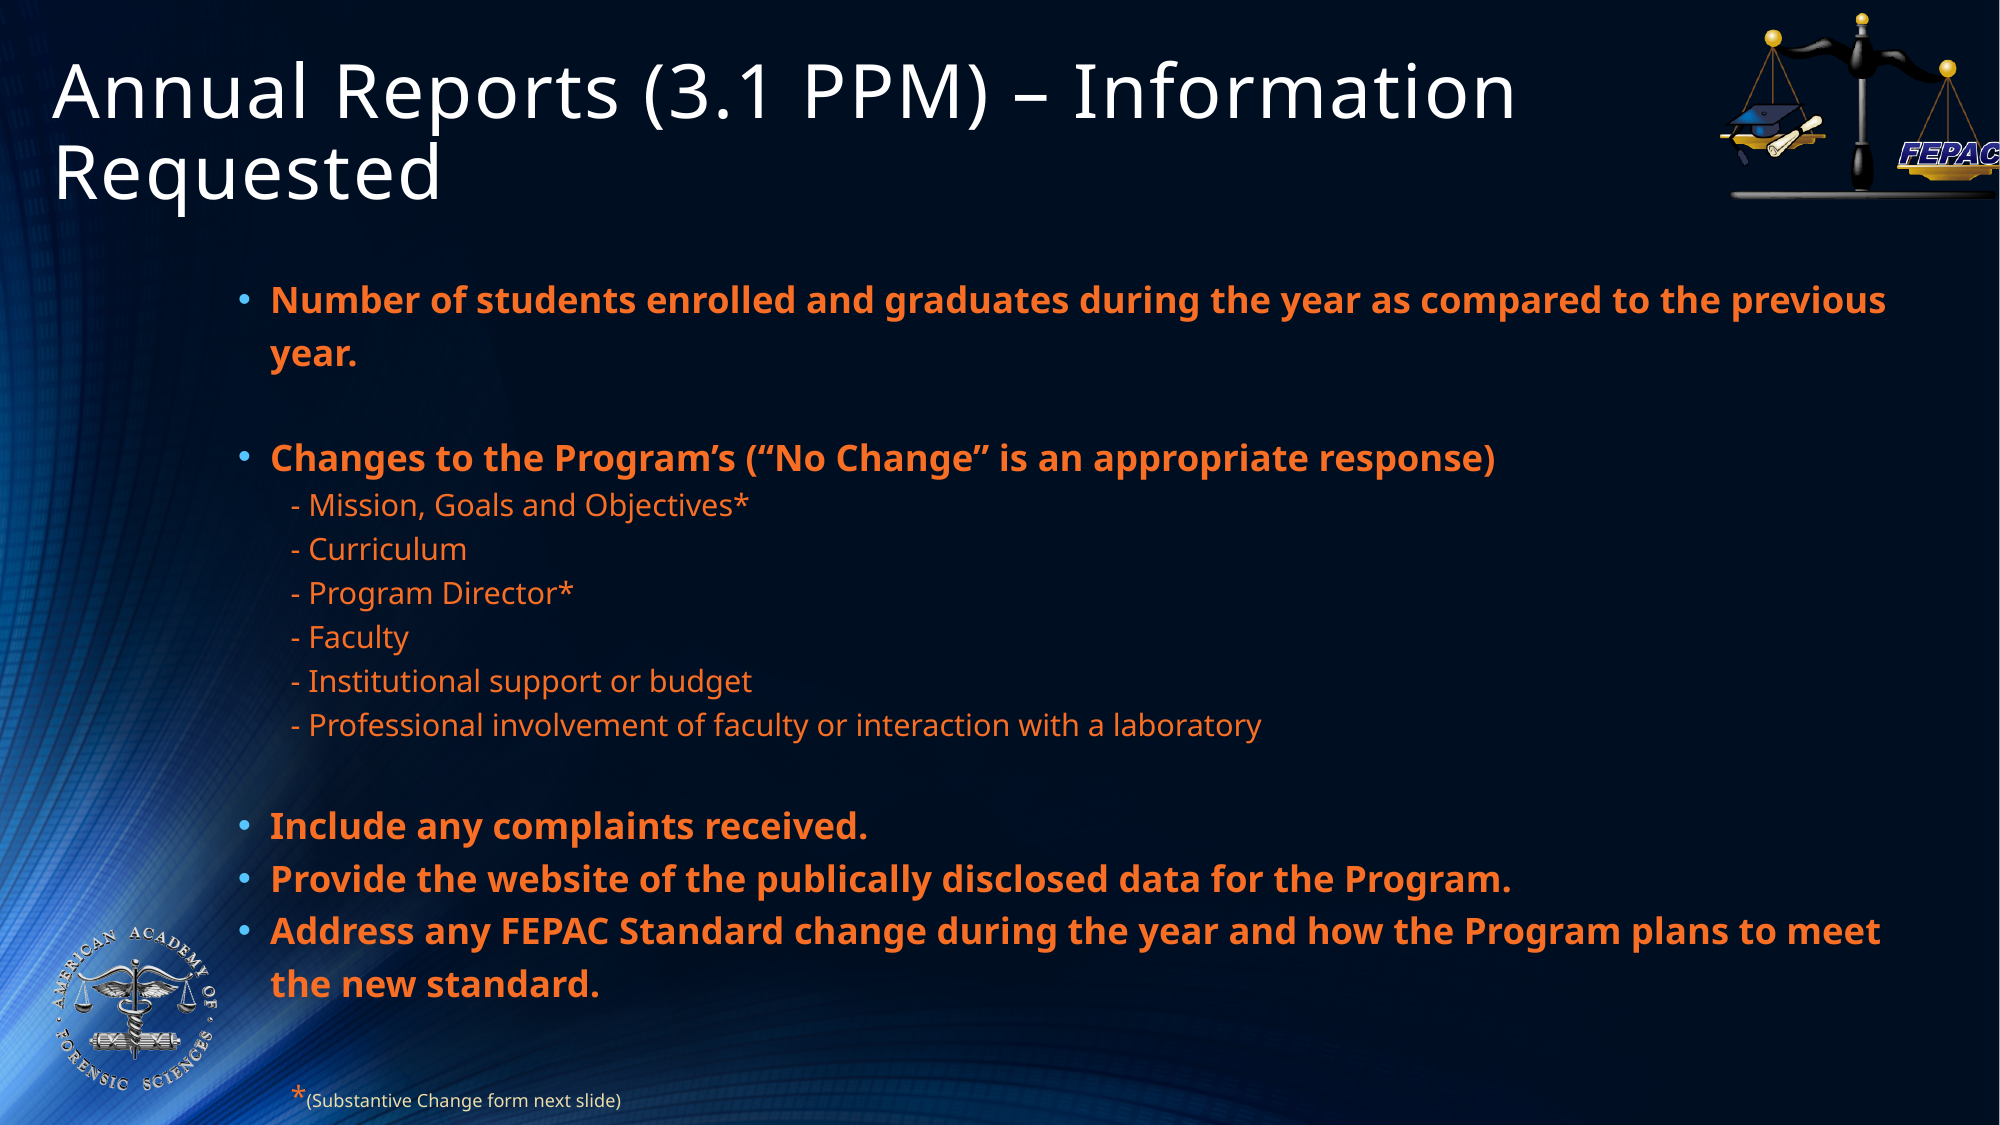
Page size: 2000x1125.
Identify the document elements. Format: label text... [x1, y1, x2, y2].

list Number of students enrolled and graduates during the year as compared to the previous year. Changes to the Program’s (“No Change” is an appropriate response) - Mission, Goals and Objectives* - Curriculum - Program Director* - Faculty - Institutional support or budget - Professional involvement of faculty or interaction with a laboratory Include any complaints received. Provide the website of the publically disclosed data for the Program. Address any FEPAC Standard change during the year and how the Program plans to meet the new standard. *(Substantive Change form next slide) [223, 260, 1963, 1125]
picture [0, 0, 2000, 1125]
title Annual Reports (3.1 PPM) – Information Requested [37, 0, 1738, 224]
